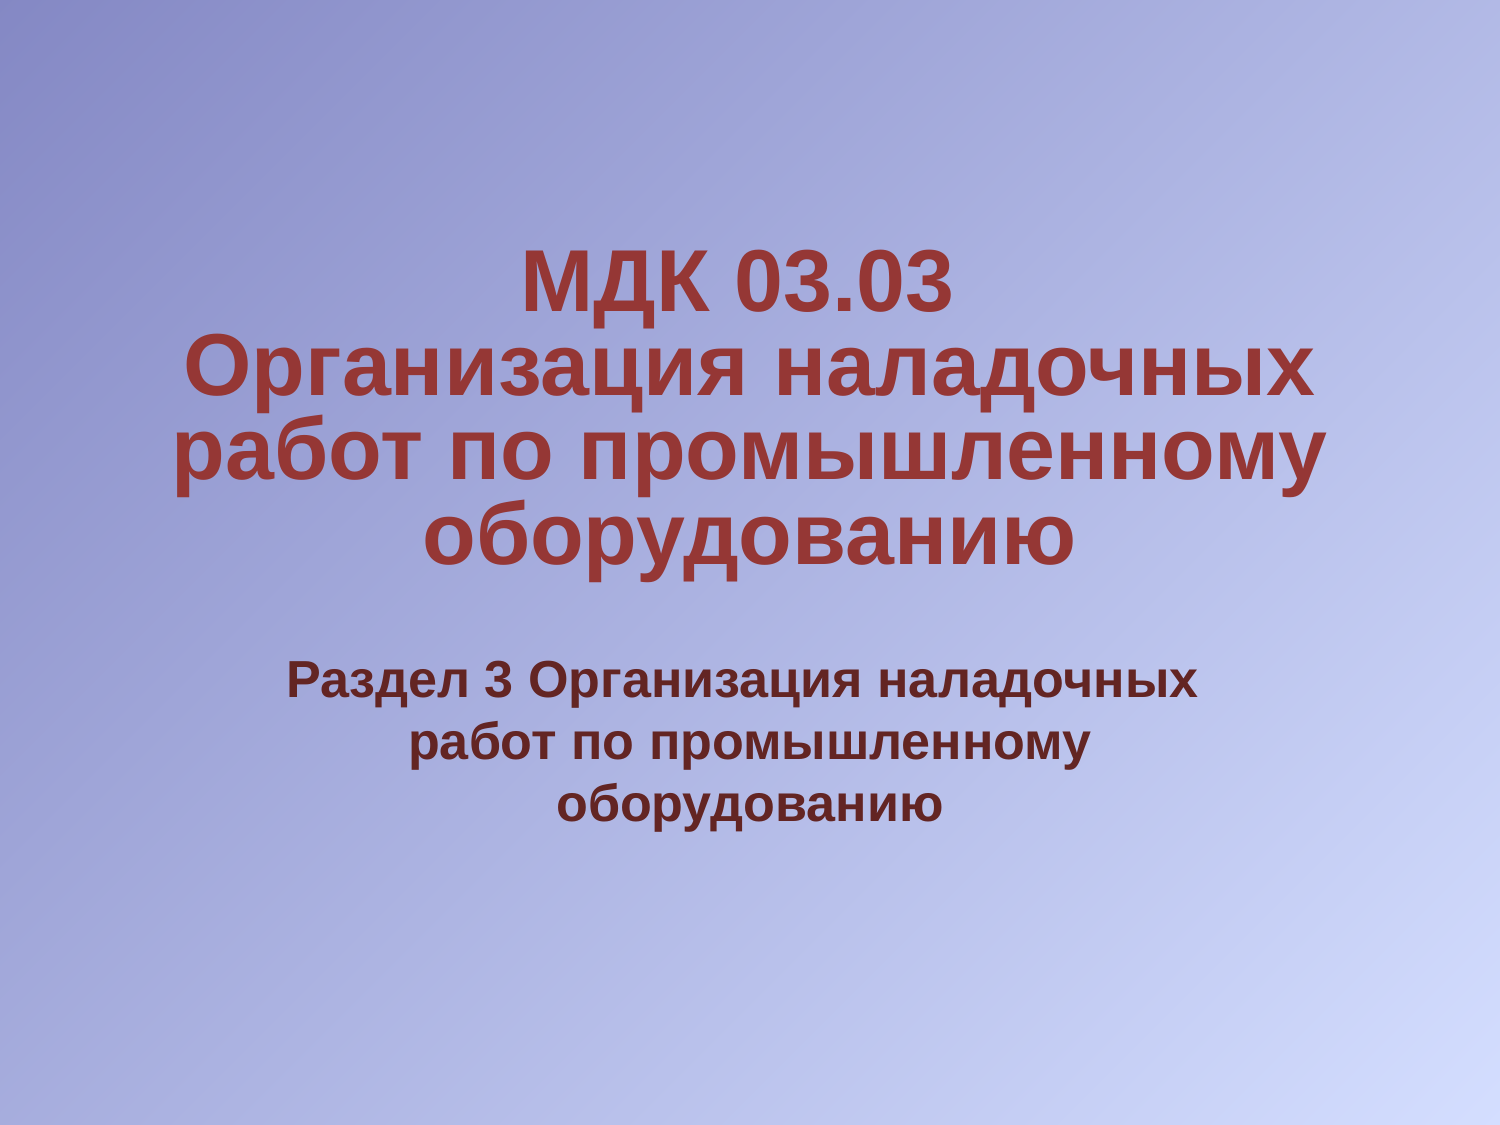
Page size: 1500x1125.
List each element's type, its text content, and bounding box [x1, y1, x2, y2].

title МДК 03.03 Организация наладочных работ по промышленному оборудованию [112, 234, 1388, 591]
subtitle Раздел 3 Организация наладочных работ по промышленному оборудованию [225, 637, 1275, 925]
